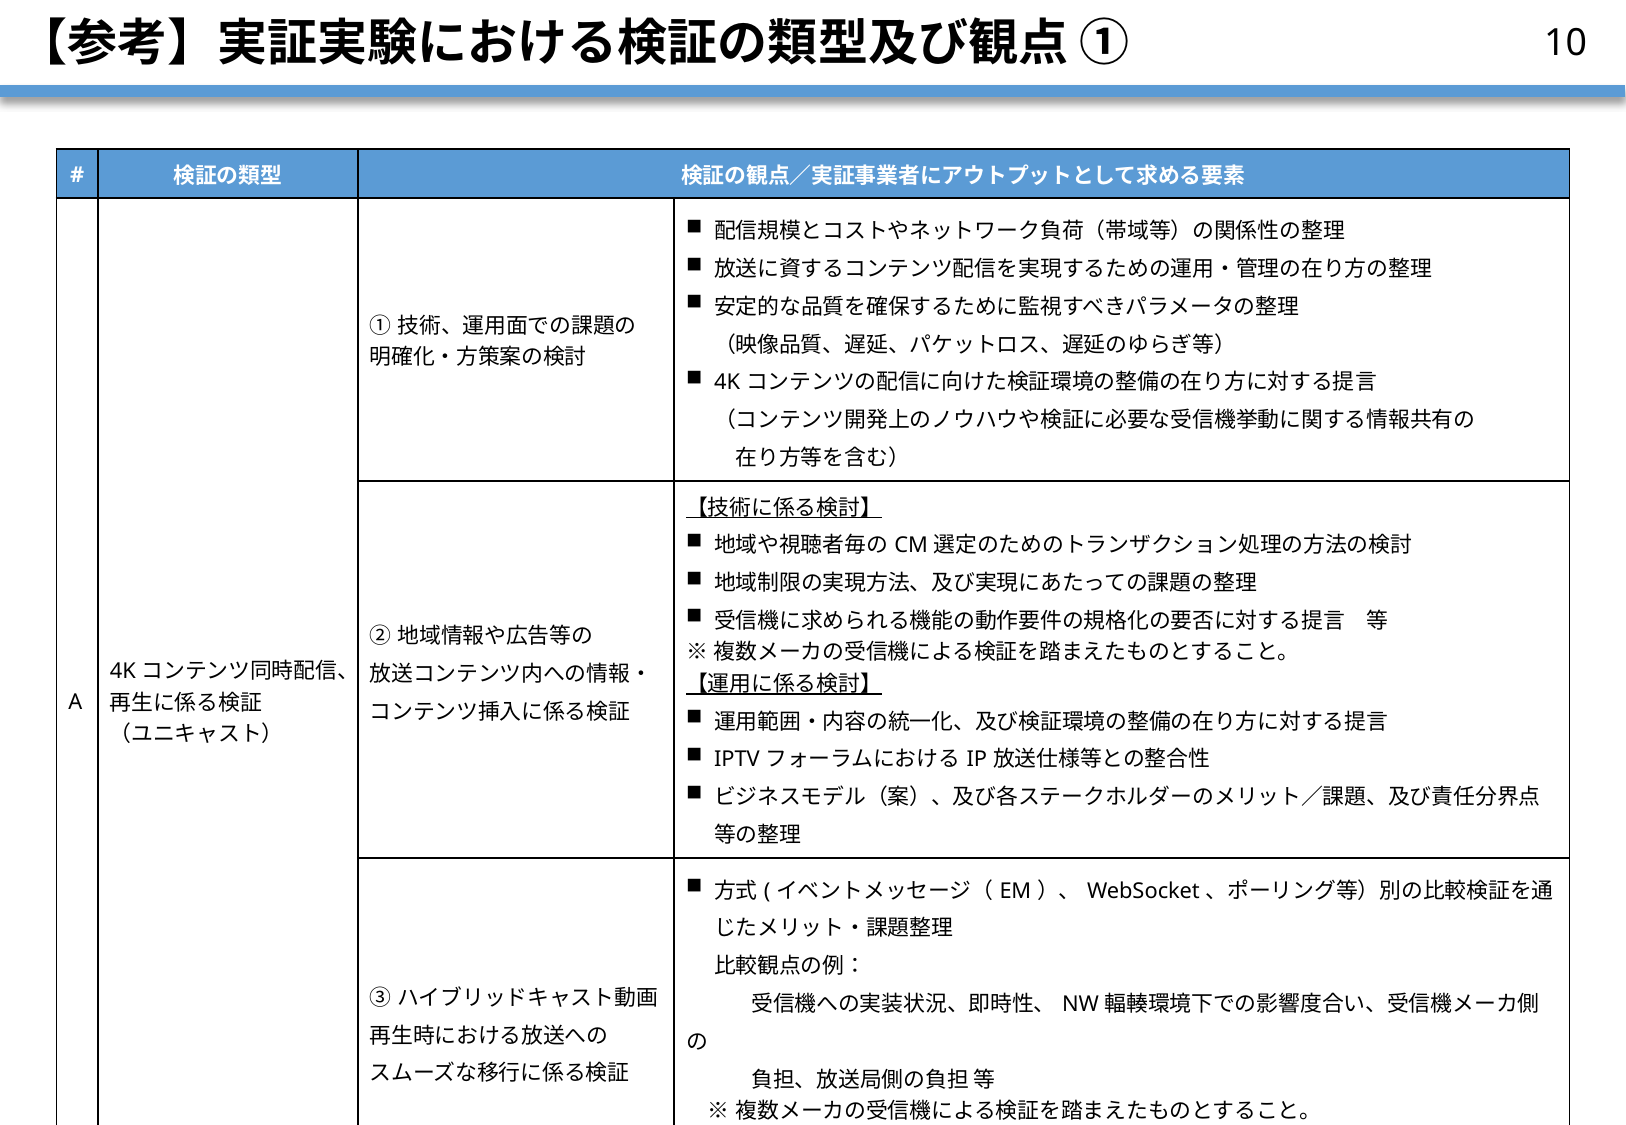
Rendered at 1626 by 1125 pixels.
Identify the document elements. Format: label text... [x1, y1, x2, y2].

table_cell 4Kコンテンツ同時配信、再生に係る検証 （ユニキャスト） [99, 199, 357, 1125]
table_header 検証の観点／実証事業者にアウトプットとして求める要素 [359, 150, 1569, 197]
table_cell 配信規模とコストやネットワーク負荷（帯域等）の関係性の整理 放送に資するコンテンツ配信を実現するための運用・管理の在り方の整理 安定的な品質を確保するために監視すべきパラメータの整理 （映像品質、遅延、パケットロス、遅延のゆらぎ等） 4Kコンテンツの配信に向けた検証環境の整備の在り方に対する提言 （コンテンツ開発上のノウハウや検証に必要な受信機挙動に関する情報共有の 在り方等を含む） [675, 199, 1569, 480]
table_header # [57, 150, 97, 197]
table_cell 【技術に係る検討】 地域や視聴者毎のCM選定のためのトランザクション処理の方法の検討 地域制限の実現方法、及び実現にあたっての課題の整理 受信機に求められる機能の動作要件の規格化の要否に対する提言 等 ※複数メーカの受信機による検証を踏まえたものとすること。 【運用に係る検討】 運用範囲・内容の統一化、及び検証環境の整備の在り方に対する提言 IPTVフォーラムにおけるIP放送仕様等との整合性 ビジネスモデル（案）、及び各ステークホルダーのメリット／課題、及び責任分界点等の整理 [675, 482, 1569, 857]
slide_number 9 [1536, 20, 1596, 67]
title 【参考】実証実験における検証の類型及び観点 ① [0, 0, 1625, 89]
table_cell ③ハイブリッドキャスト動画再生時における放送への スムーズな移行に係る検証 [359, 859, 673, 1125]
table_cell ①技術、運用面での課題の 明確化・方策案の検討 [359, 199, 673, 480]
table_cell ②地域情報や広告等の 放送コンテンツ内への情報・コンテンツ挿入に係る検証 [359, 482, 673, 857]
table_cell A [57, 199, 97, 1125]
table_header 検証の類型 [99, 150, 357, 197]
table_cell 方式(イベントメッセージ（EM）、WebSocket、ポーリング等）別の比較検証を通じたメリット・課題整理 比較観点の例： 受信機への実装状況、即時性、NW輻輳環境下での影響度合い、受信機メーカ側の 負担、放送局側の負担 等 ※複数メーカの受信機による検証を踏まえたものとすること。 ※EM方式では、スクランブル処理実施有無別の比較検証も含む。 IPTVフォーラムにおけるハイブリッドキャスト運用規定等との整合性 [675, 859, 1569, 1125]
